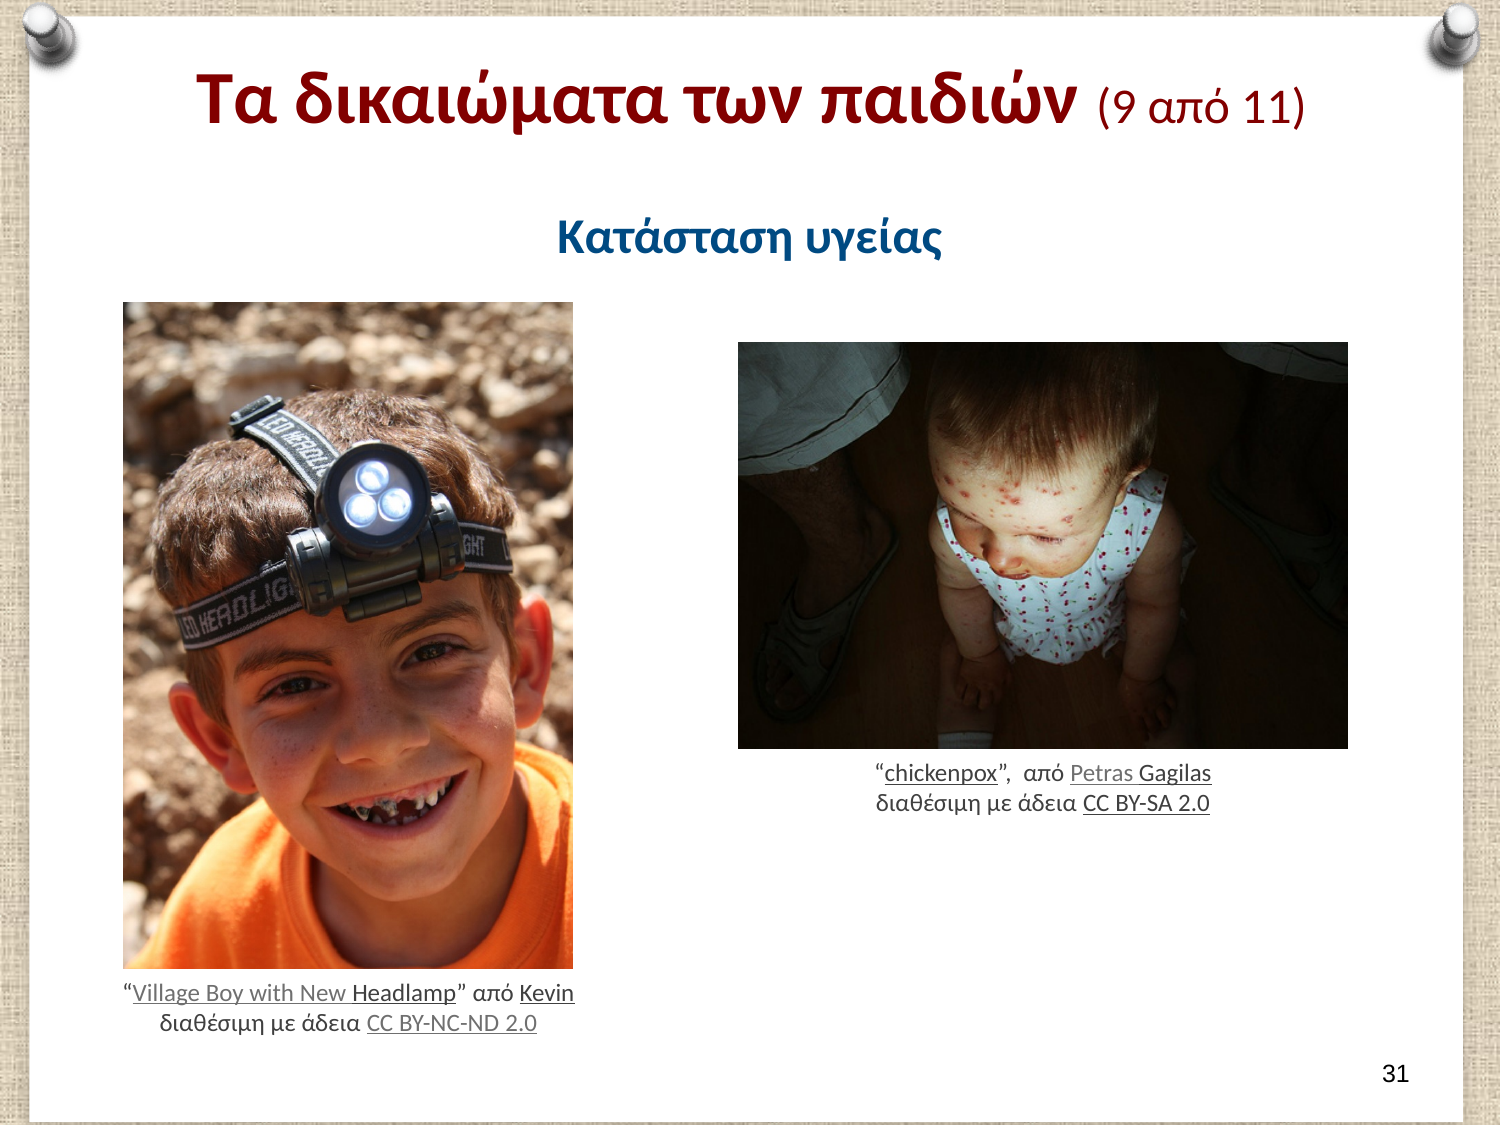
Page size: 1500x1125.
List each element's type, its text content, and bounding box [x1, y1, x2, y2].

text_box “chickenpox”, από Petras Gagilas διαθέσιμη με άδεια CC BY-SA 2.0 [818, 757, 1268, 825]
text_box “Village Boy with New Headlamp” από Kevin διαθέσιμη με άδεια CC BY-NC-ND 2.0 [106, 968, 591, 1044]
picture [0, 0, 1500, 1125]
title Τα δικαιώματα των παιδιών (9 από 11) [76, 19, 1427, 169]
list Κατάσταση υγείας [75, 196, 1425, 315]
slide_number 30 [1074, 1042, 1425, 1103]
